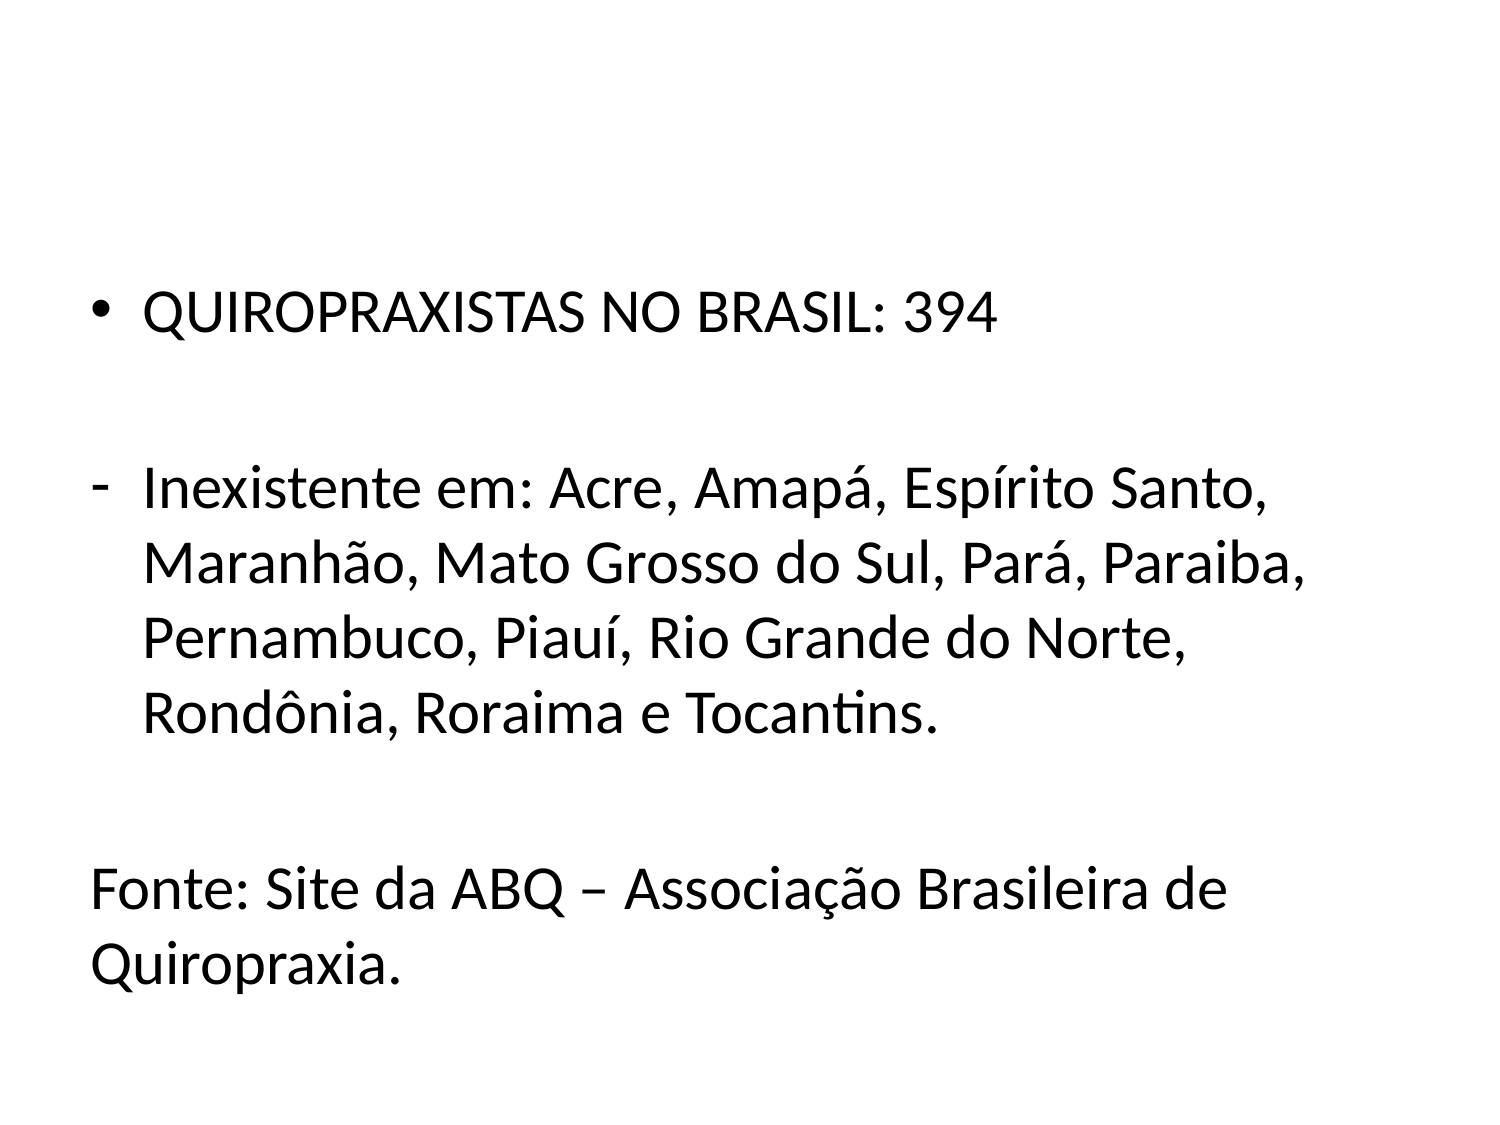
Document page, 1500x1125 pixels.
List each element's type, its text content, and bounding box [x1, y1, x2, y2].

list QUIROPRAXISTAS NO BRASIL: 394 Inexistente em: Acre, Amapá, Espírito Santo, Maranhão, Mato Grosso do Sul, Pará, Paraiba, Pernambuco, Piauí, Rio Grande do Norte, Rondônia, Roraima e Tocantins. Fonte: Site da ABQ – Associação Brasileira de Quiropraxia. [75, 262, 1425, 1005]
